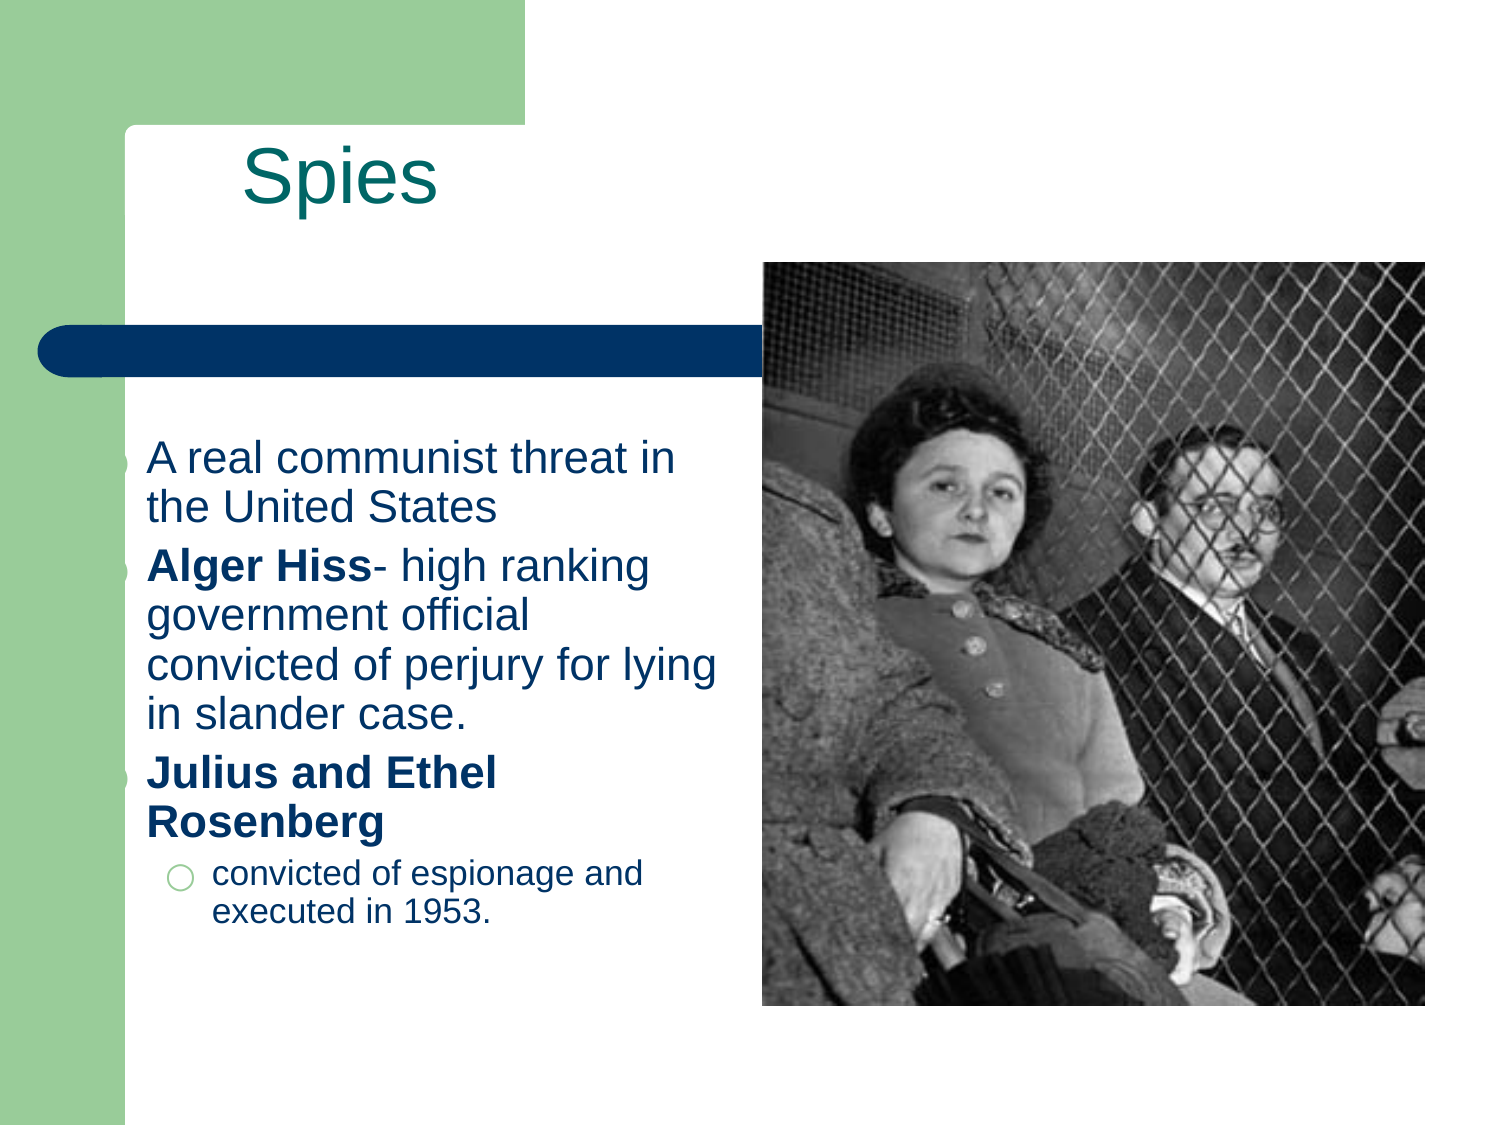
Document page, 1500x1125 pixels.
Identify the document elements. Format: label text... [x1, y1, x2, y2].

list A real communist threat in the United States Alger Hiss- high ranking government official convicted of perjury for lying in slander case. Julius and Ethel Rosenberg convicted of espionage and executed in 1953. [75, 426, 738, 1006]
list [762, 262, 1426, 1006]
title Spies [226, 110, 1425, 233]
